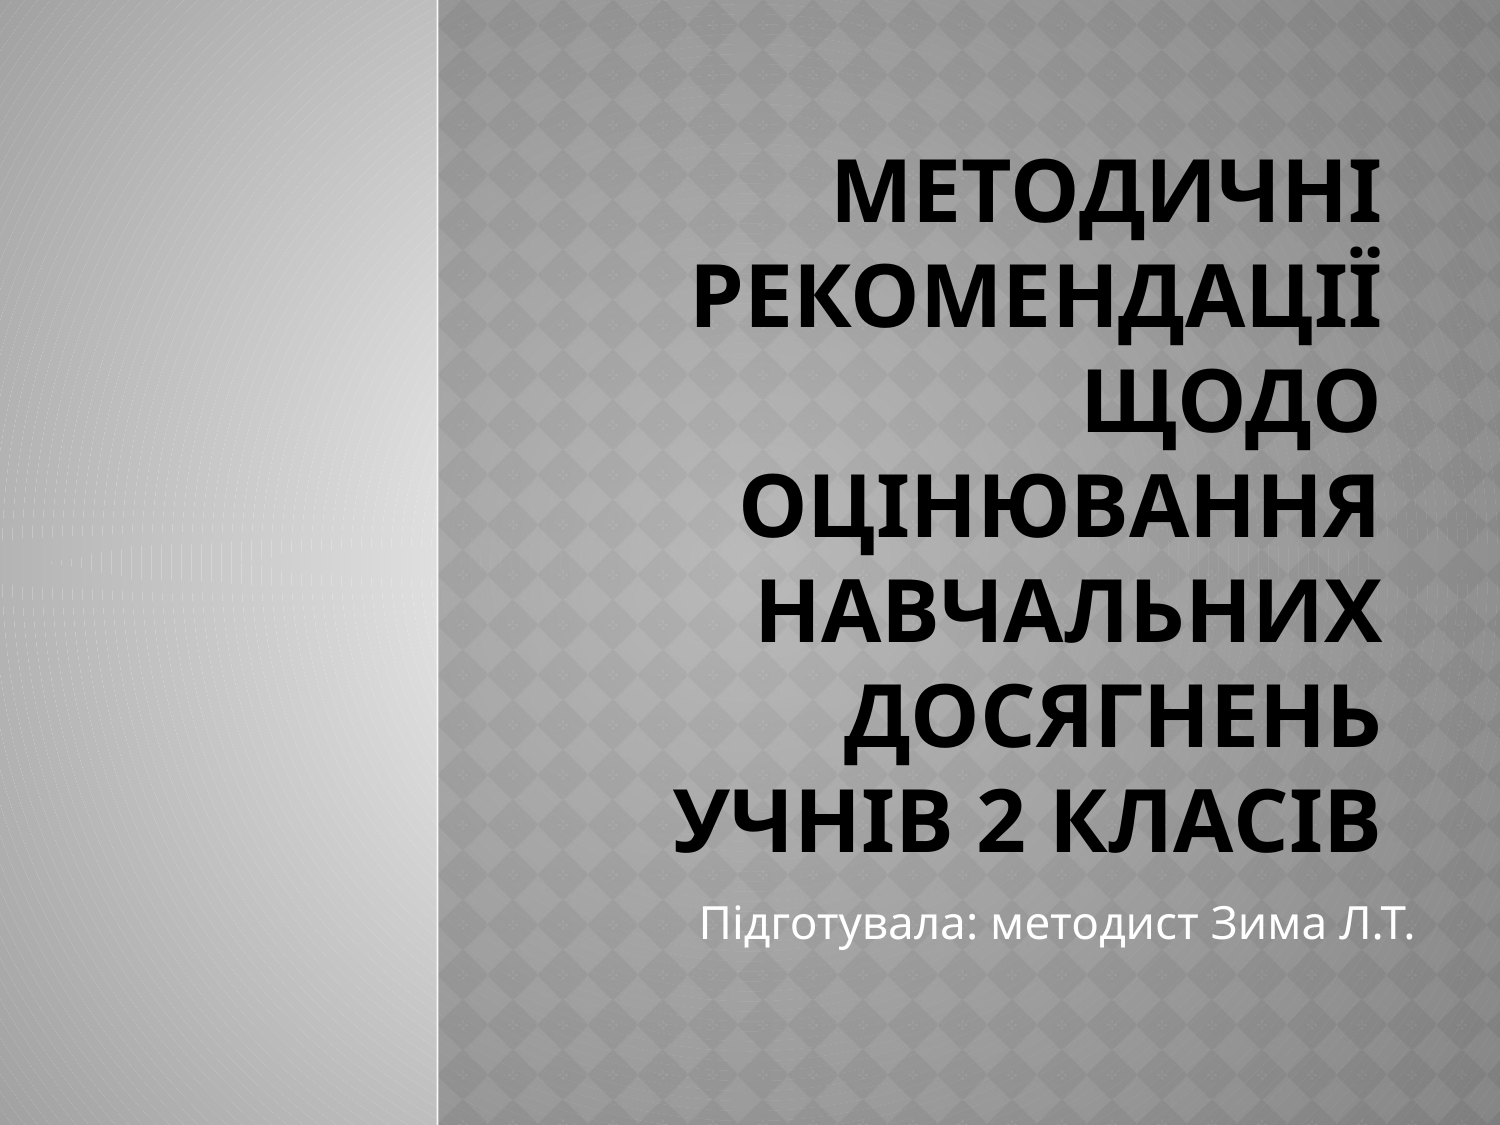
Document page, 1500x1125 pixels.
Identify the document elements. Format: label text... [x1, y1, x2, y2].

subtitle Підготувала: методист Зима Л.Т. [584, 893, 1424, 1074]
title Методичні рекомендації щодо оцінювання навчальних досягнень учнів 2 класів [552, 87, 1390, 870]
